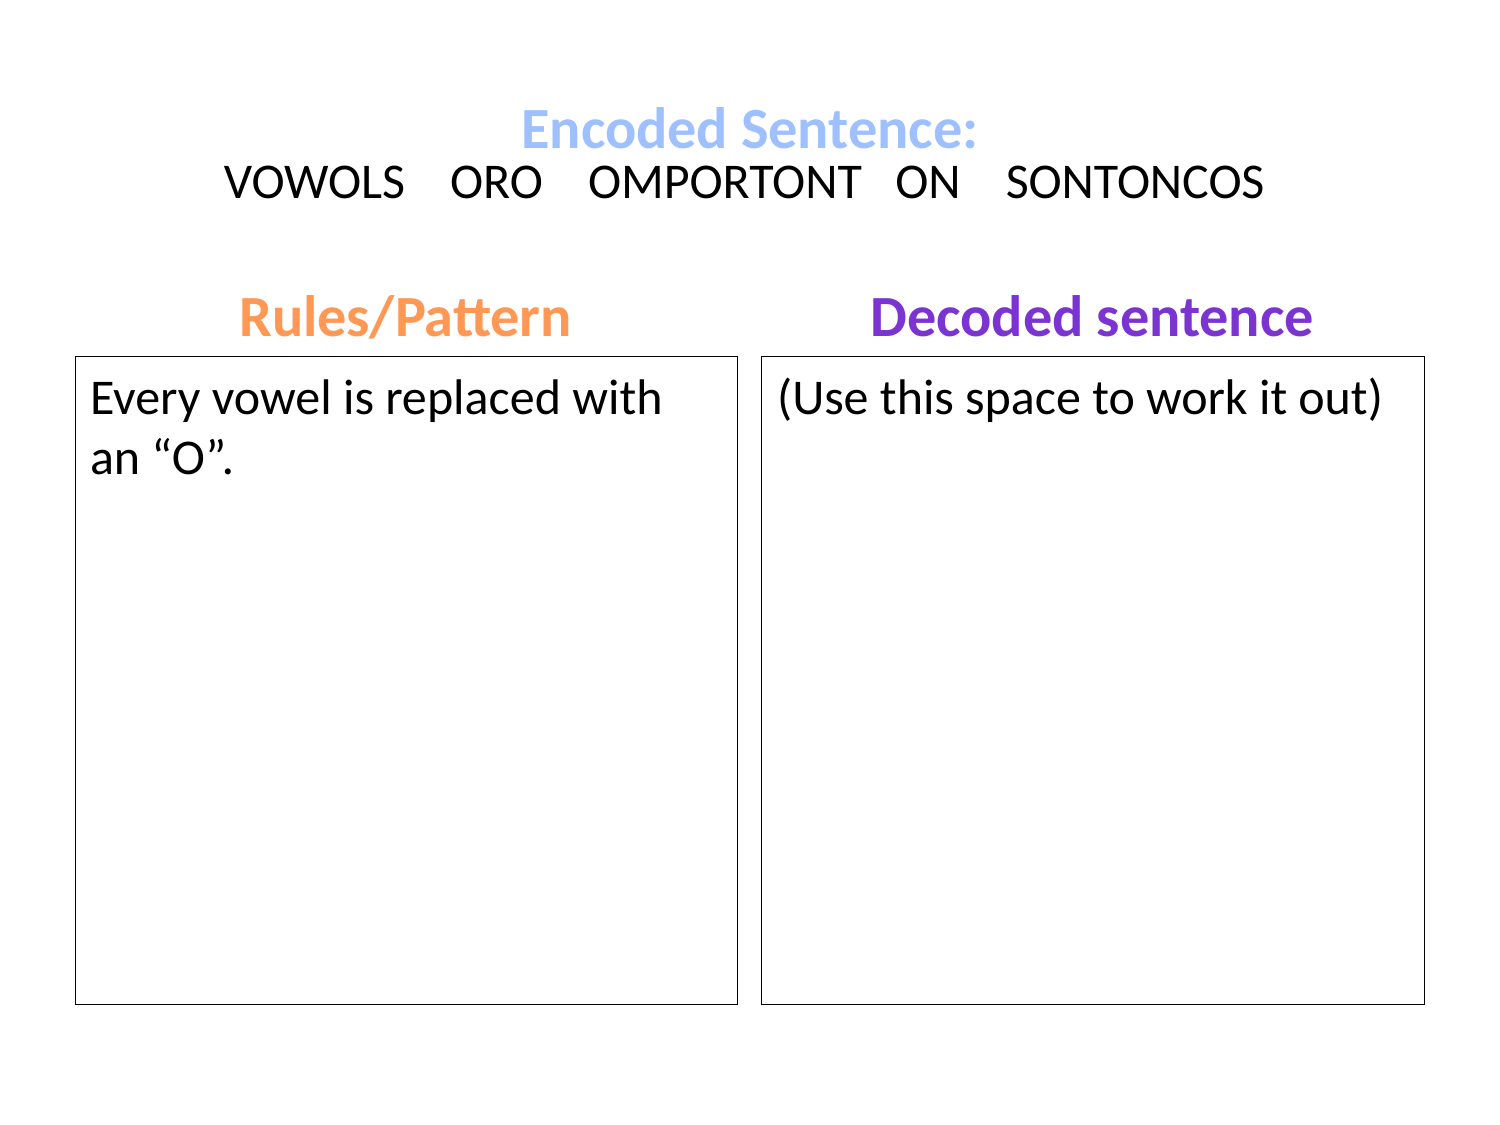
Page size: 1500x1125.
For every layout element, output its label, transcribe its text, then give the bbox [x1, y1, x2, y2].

list (Use this space to work it out) [761, 356, 1425, 1005]
text_box Encoded Sentence: [506, 82, 994, 168]
text_box Rules/Pattern [224, 270, 587, 356]
text_box Decoded sentence [855, 270, 1329, 356]
title VOWOLS ORO OMPORTONT ON SONTONCOS [75, 45, 1425, 252]
list Every vowel is replaced with an “O”. [75, 356, 738, 1005]
